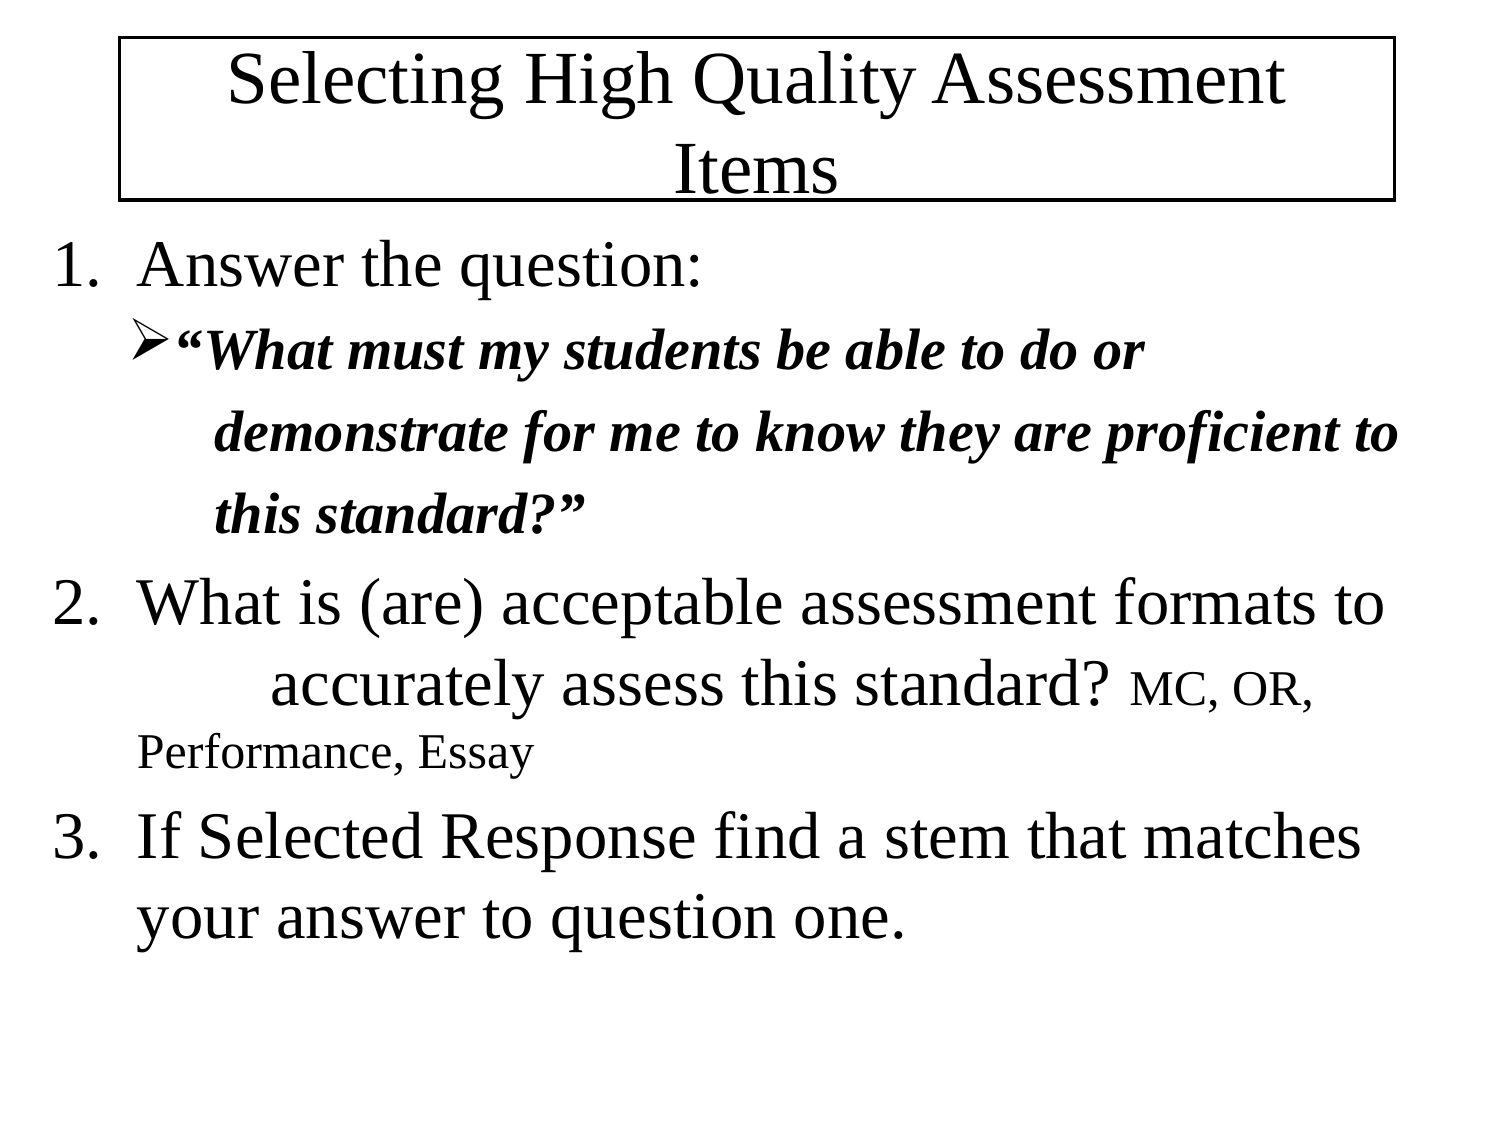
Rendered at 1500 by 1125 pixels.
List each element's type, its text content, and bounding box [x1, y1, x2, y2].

subtitle Answer the question: “What must my students be able to do or demonstrate for me to know they are proficient to this standard?” What is (are) acceptable assessment formats to accurately assess this standard? MC, OR, Performance, Essay If Selected Response find a stem that matches your answer to question one. [37, 212, 1500, 1088]
title Selecting High Quality Assessment Items [119, 37, 1395, 201]
